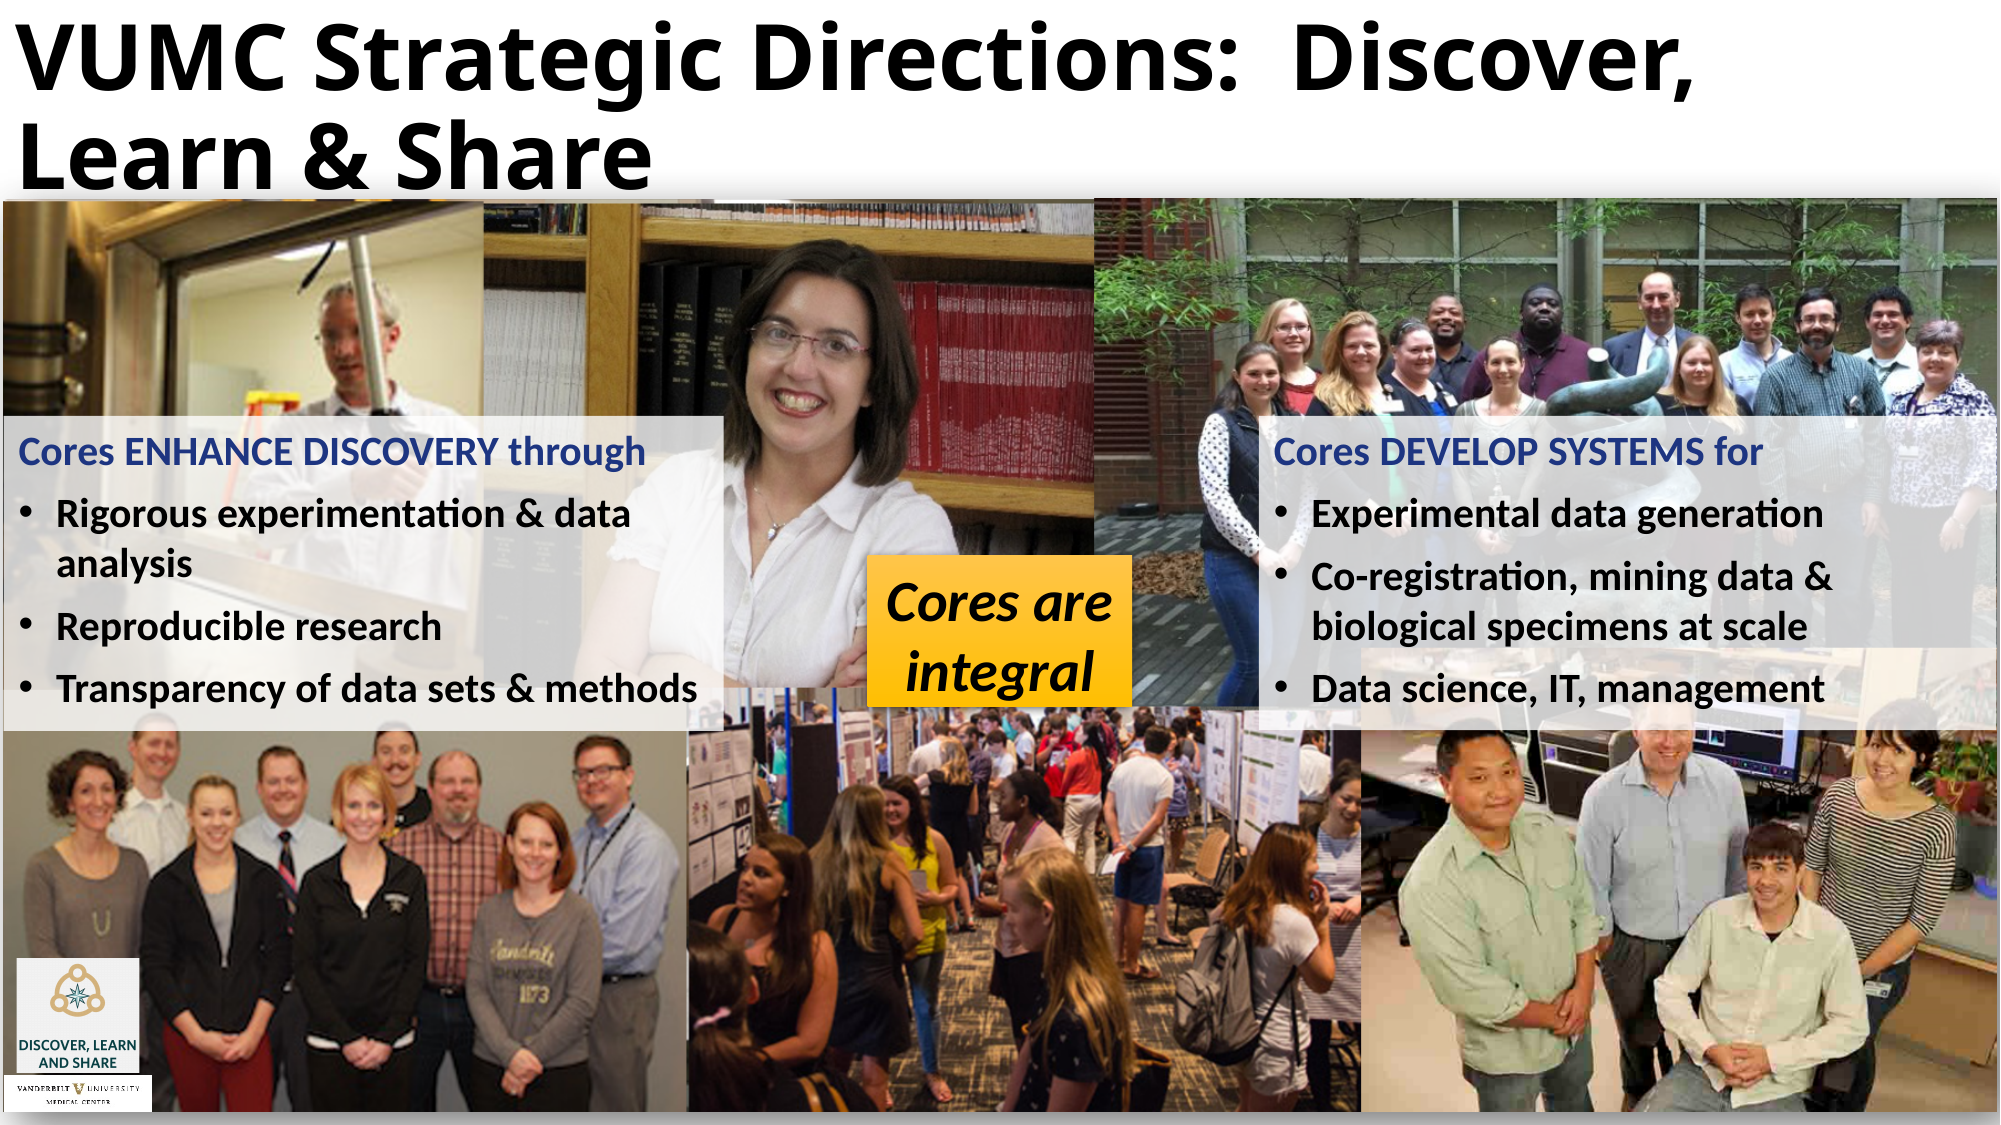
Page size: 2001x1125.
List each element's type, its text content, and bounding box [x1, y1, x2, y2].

picture [3, 198, 1997, 1112]
title VUMC Strategic Directions: Discover, Learn & Share [0, 1, 2000, 219]
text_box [4, 958, 152, 1112]
